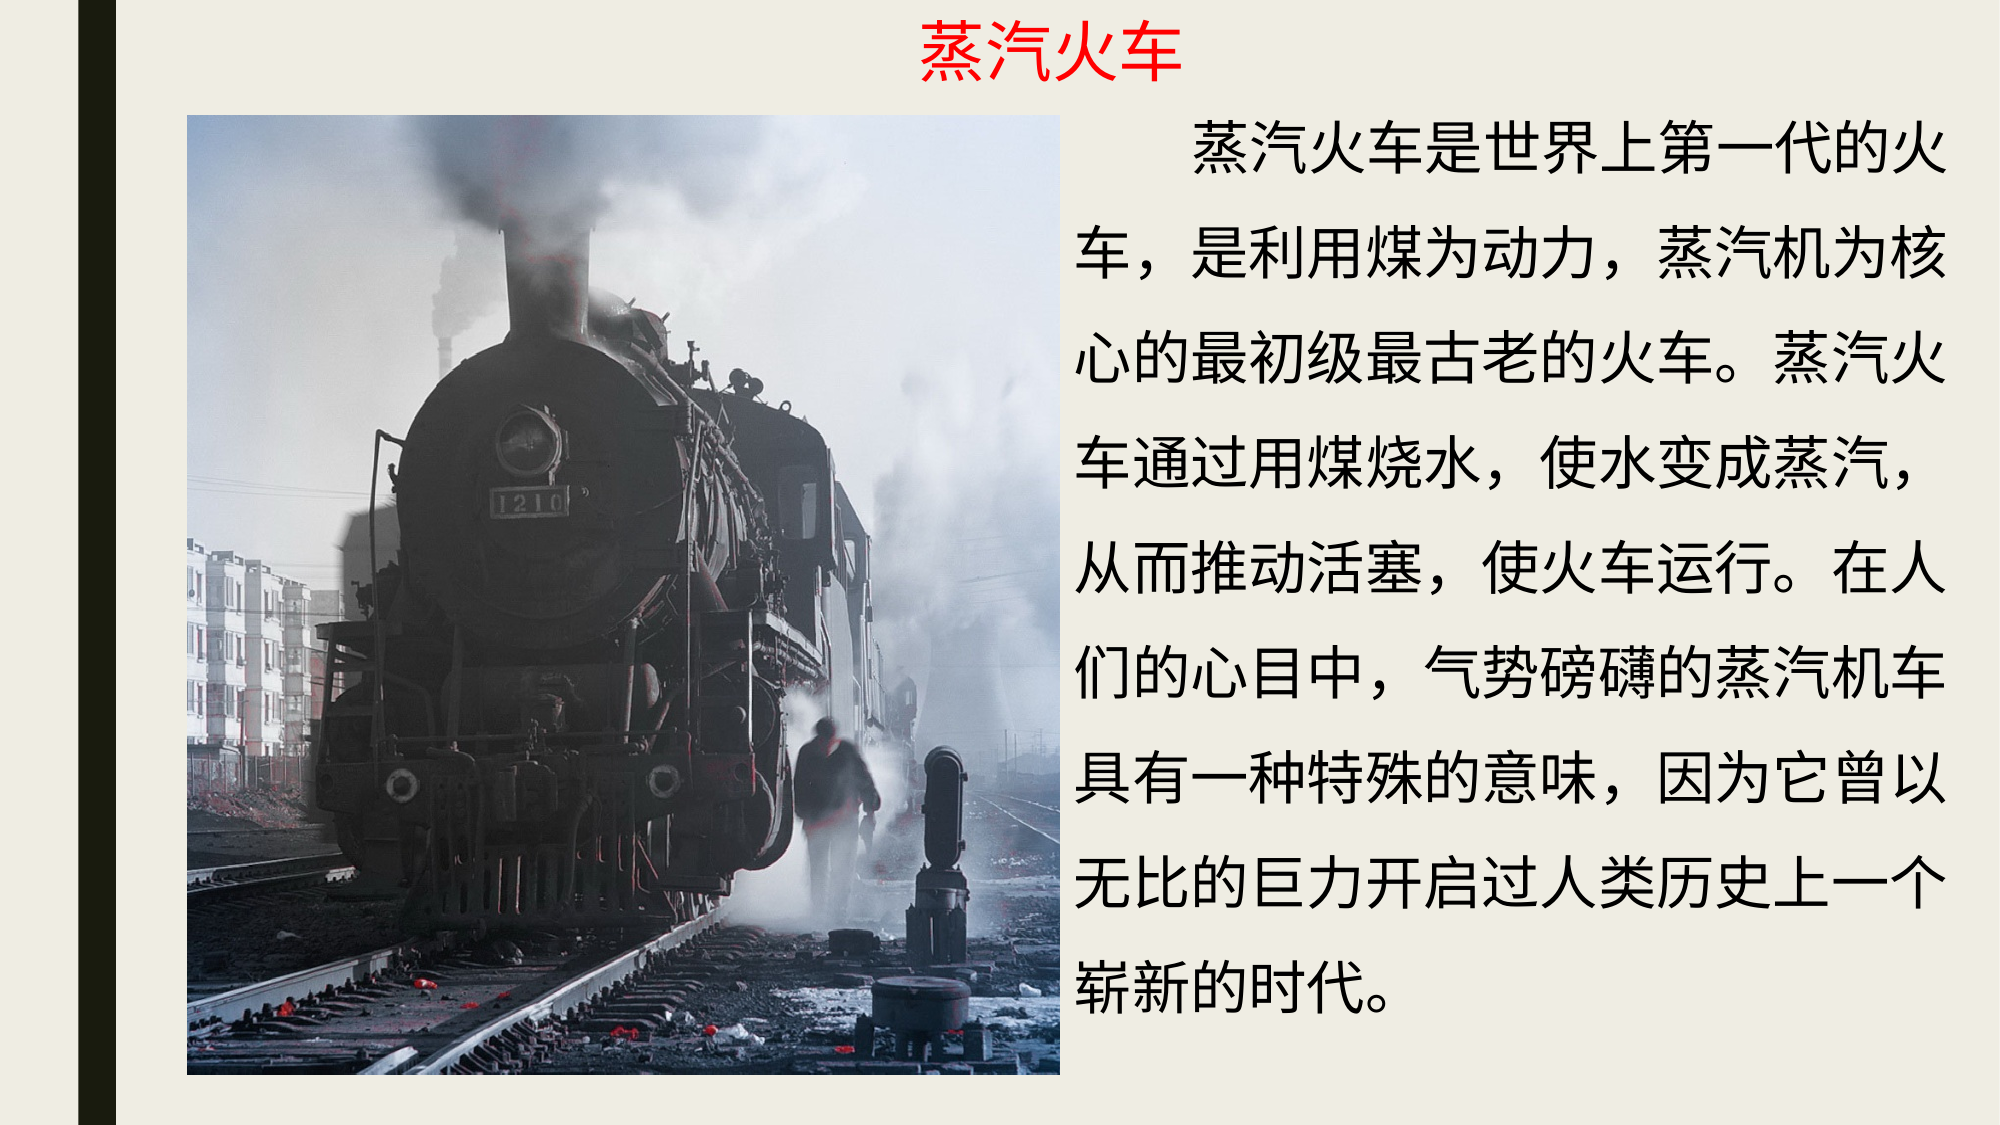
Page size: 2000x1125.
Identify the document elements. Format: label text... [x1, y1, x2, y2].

picture [187, 115, 1060, 1075]
text_box 蒸汽火车是世界上第一代的火车，是利用煤为动力，蒸汽机为核心的最初级最古老的火车。蒸汽火车通过用煤烧水，使水变成蒸汽，从而推动活塞，使火车运行。在人们的心目中，气势磅礴的蒸汽机车具有一种特殊的意味，因为它曾以无比的巨力开启过人类历史上一个崭新的时代。 [1059, 69, 2000, 1029]
text_box 蒸汽火车 [903, 2, 1215, 97]
